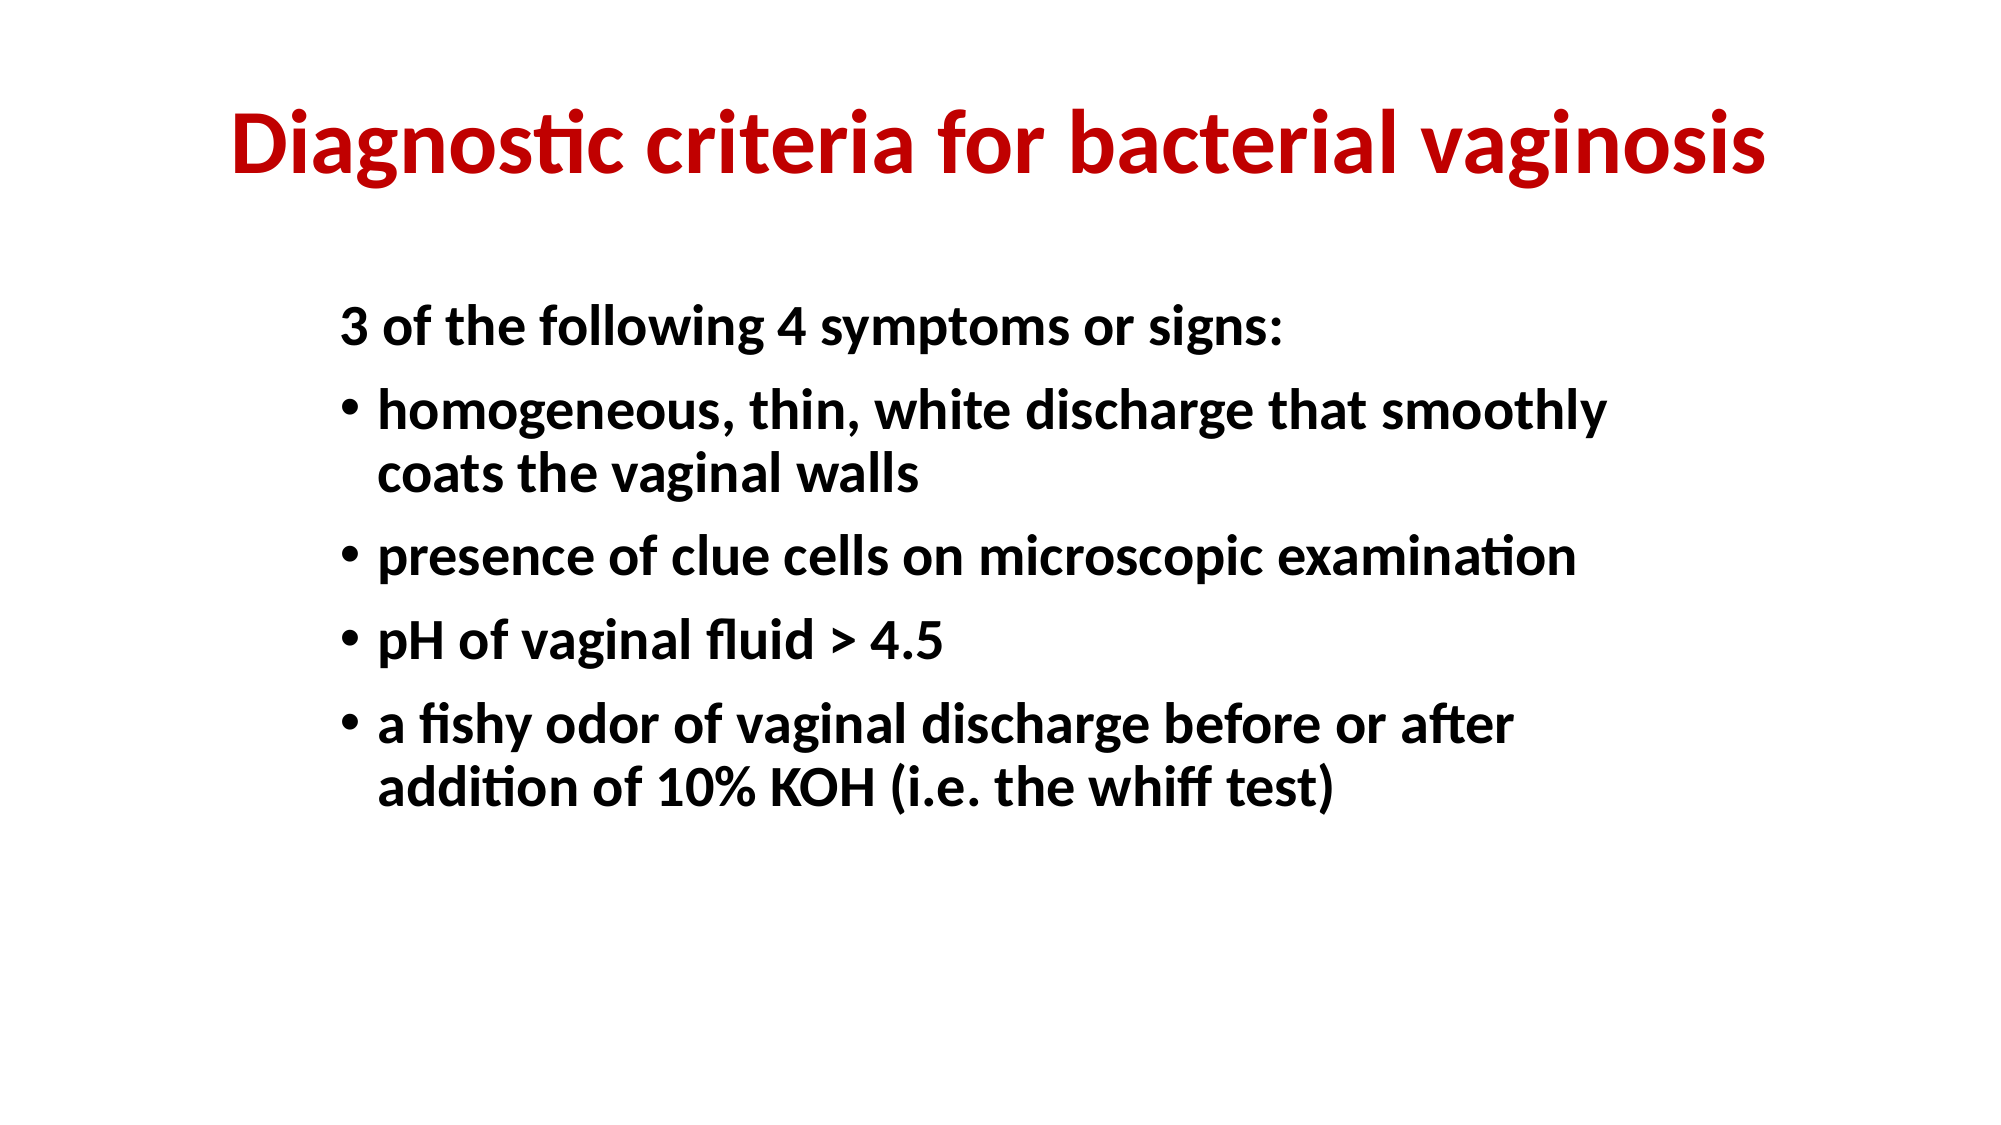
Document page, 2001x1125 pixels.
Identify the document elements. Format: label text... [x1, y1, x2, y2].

title Diagnostic criteria for bacterial vaginosis [103, 24, 1785, 263]
list 3 of the following 4 symptoms or signs: homogeneous, thin, white discharge that smoothly coats the vaginal walls presence of clue cells on microscopic examination pH of vaginal fluid > 4.5 a fishy odor of vaginal discharge before or after addition of 10% KOH (i.e. the whiff test) [324, 287, 1675, 1075]
